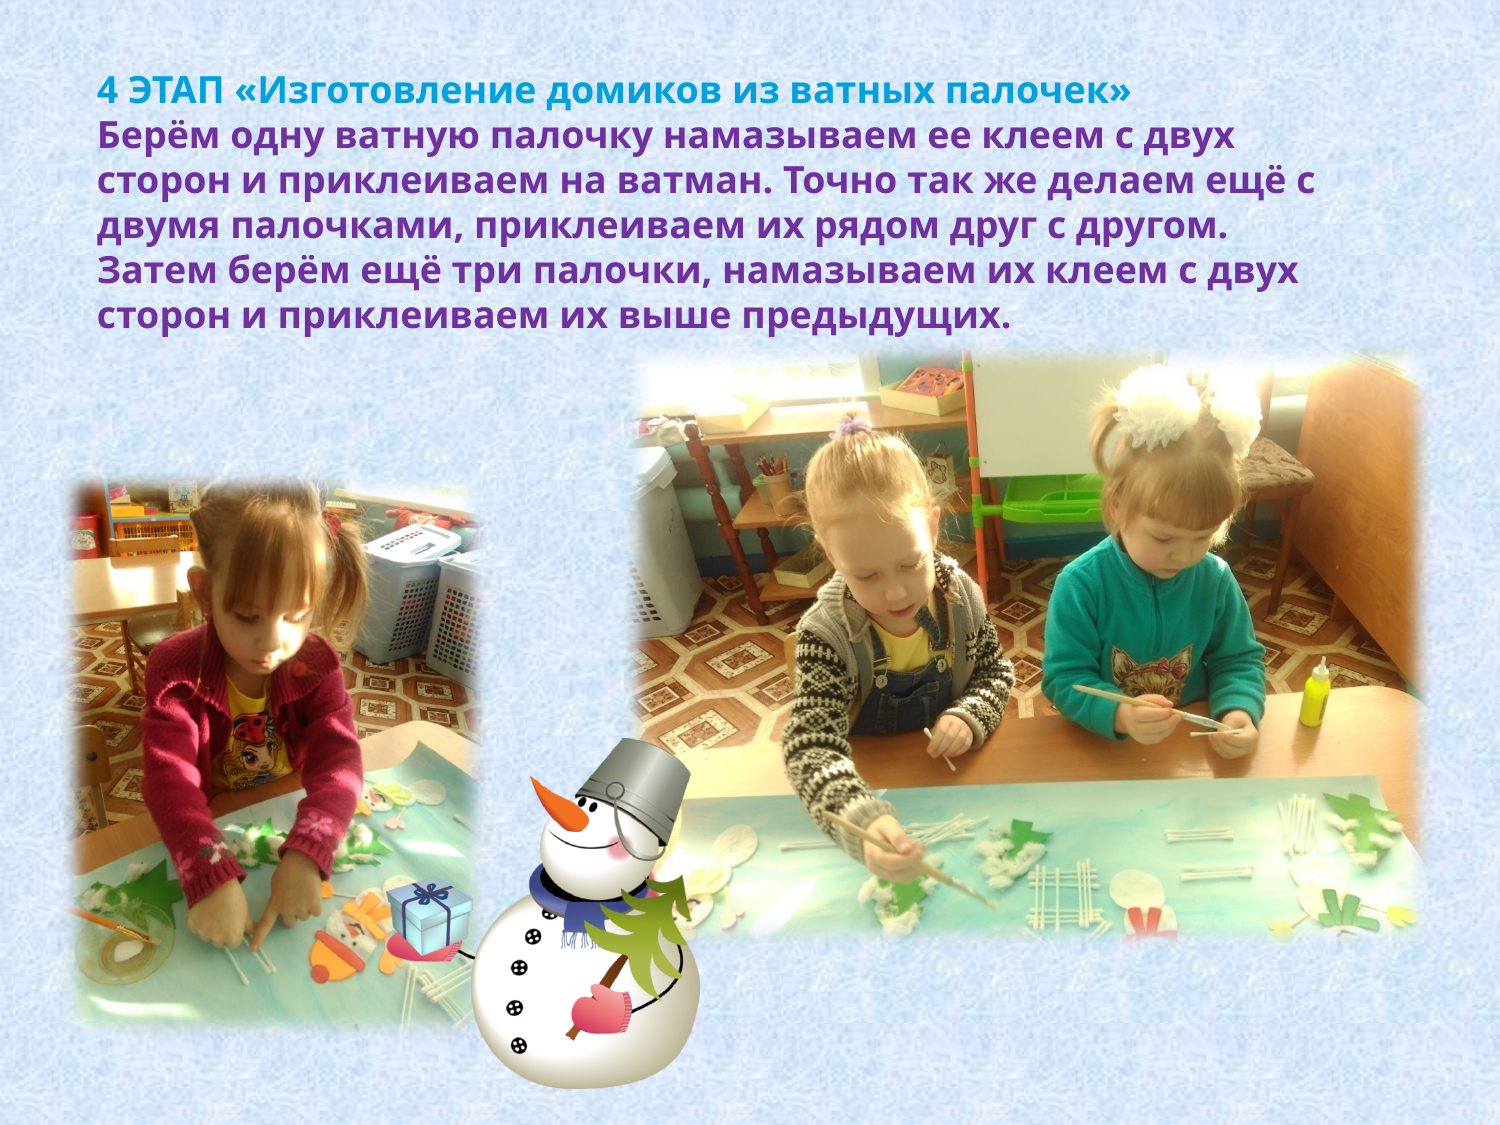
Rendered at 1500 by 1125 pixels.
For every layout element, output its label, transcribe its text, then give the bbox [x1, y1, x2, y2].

picture [0, 0, 1500, 1125]
text_box 4 ЭТАП «Изготовление домиков из ватных палочек» Берём одну ватную палочку намазываем ее клеем с двух сторон и приклеиваем на ватман. Точно так же делаем ещё с двумя палочками, приклеиваем их рядом друг с другом. Затем берём ещё три палочки, намазываем их клеем с двух сторон и приклеиваем их выше предыдущих. [82, 58, 1336, 434]
